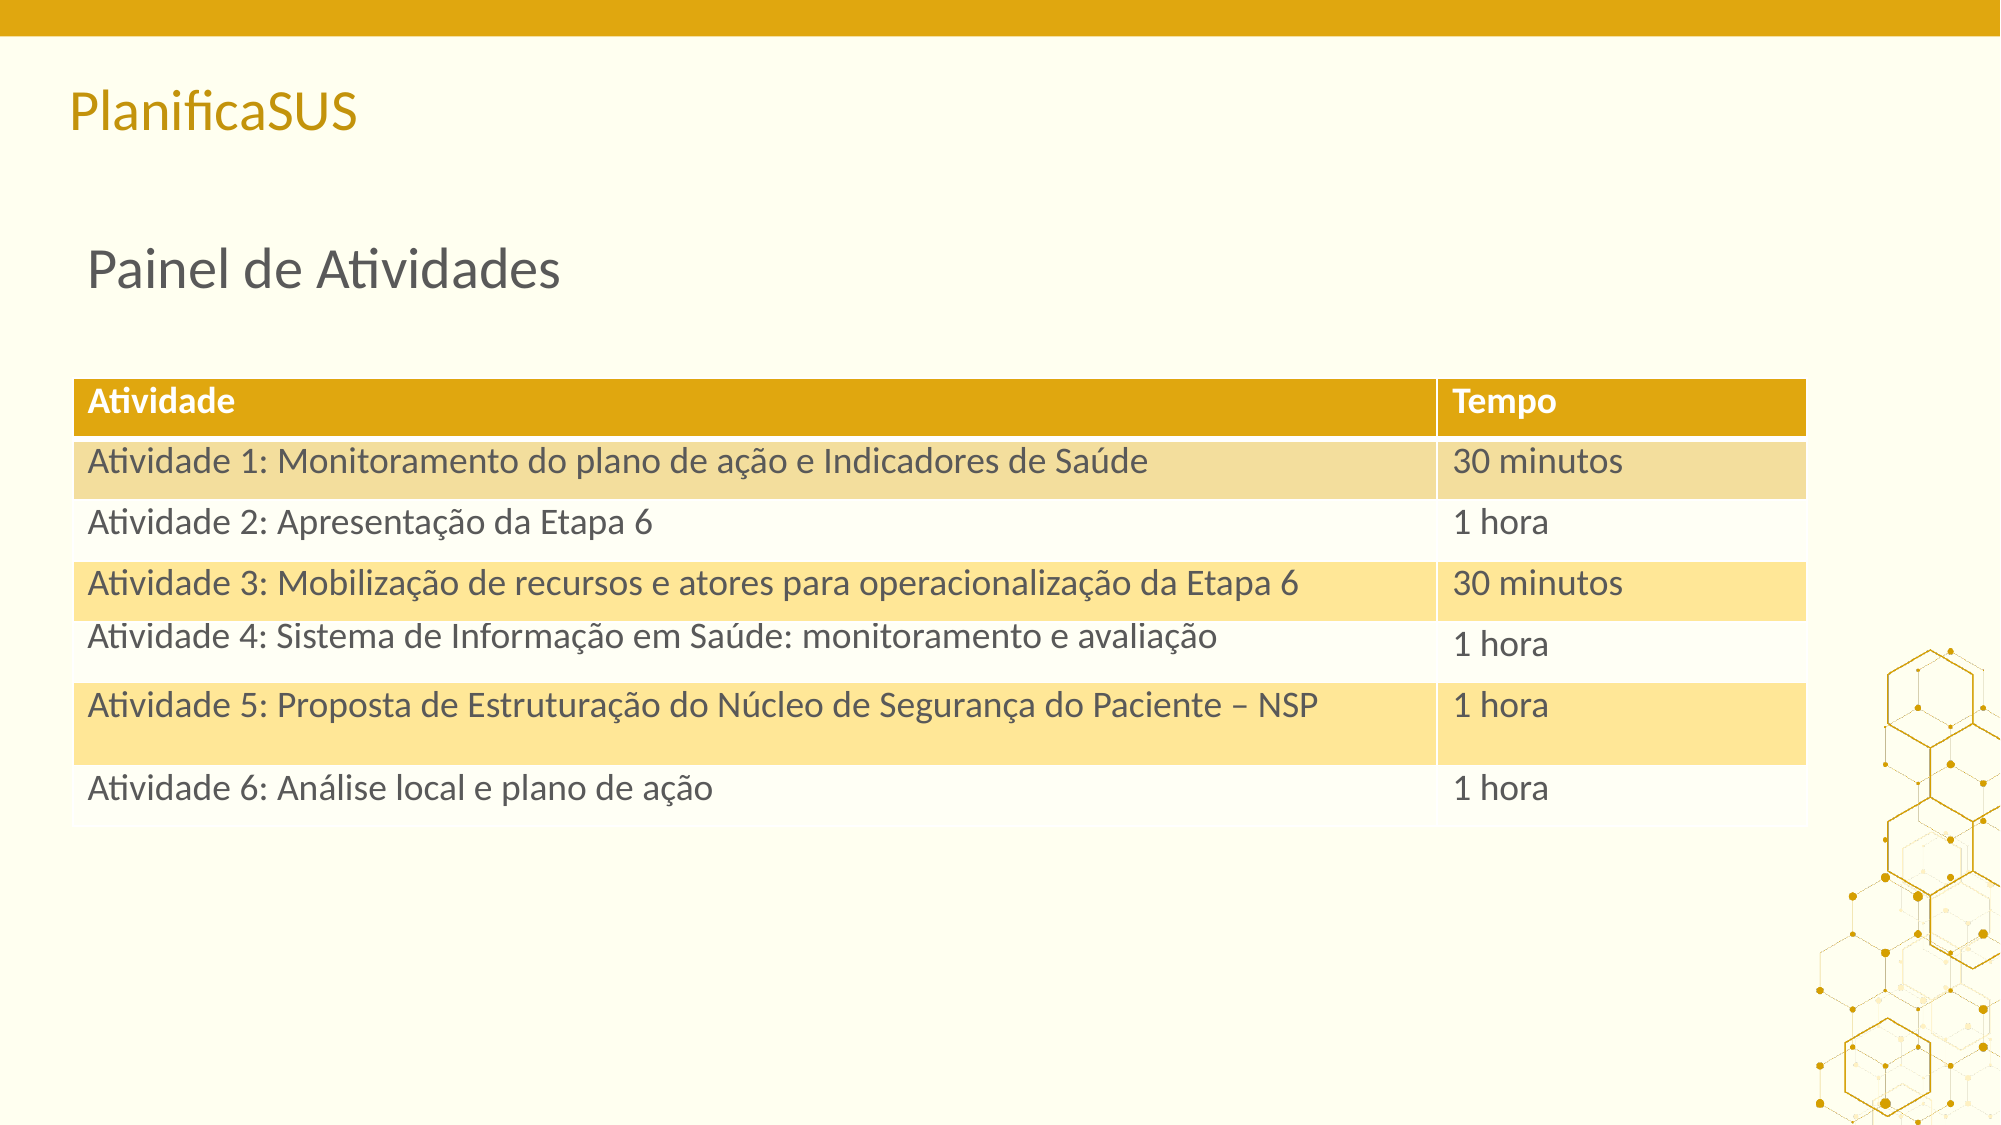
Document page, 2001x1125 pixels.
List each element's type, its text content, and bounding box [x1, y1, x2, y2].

table_cell Atividade 6: Análise local e plano de ação [74, 766, 1436, 825]
table_cell 1 hora [1438, 683, 1806, 765]
table_cell 1 hora [1438, 623, 1806, 682]
table_header Tempo [1438, 379, 1806, 436]
table_header Atividade [74, 379, 1436, 436]
table_cell 30 minutos [1438, 562, 1806, 621]
table_cell Atividade 4: Sistema de Informação em Saúde: monitoramento e avaliação [74, 623, 1436, 682]
table_cell Atividade 5: Proposta de Estruturação do Núcleo de Segurança do Paciente – NSP [74, 683, 1436, 765]
picture [1793, 648, 2001, 1125]
table_cell 1 hora [1438, 766, 1806, 825]
table_cell Atividade 3: Mobilização de recursos e atores para operacionalização da Etapa 6 [74, 562, 1436, 621]
table_cell Atividade 2: Apresentação da Etapa 6 [74, 501, 1436, 560]
table_cell Atividade 1: Monitoramento do plano de ação e Indicadores de Saúde [74, 442, 1436, 499]
table_cell 30 minutos [1438, 442, 1806, 499]
title Painel de Atividades [72, 160, 1722, 377]
table_cell 1 hora [1438, 501, 1806, 560]
